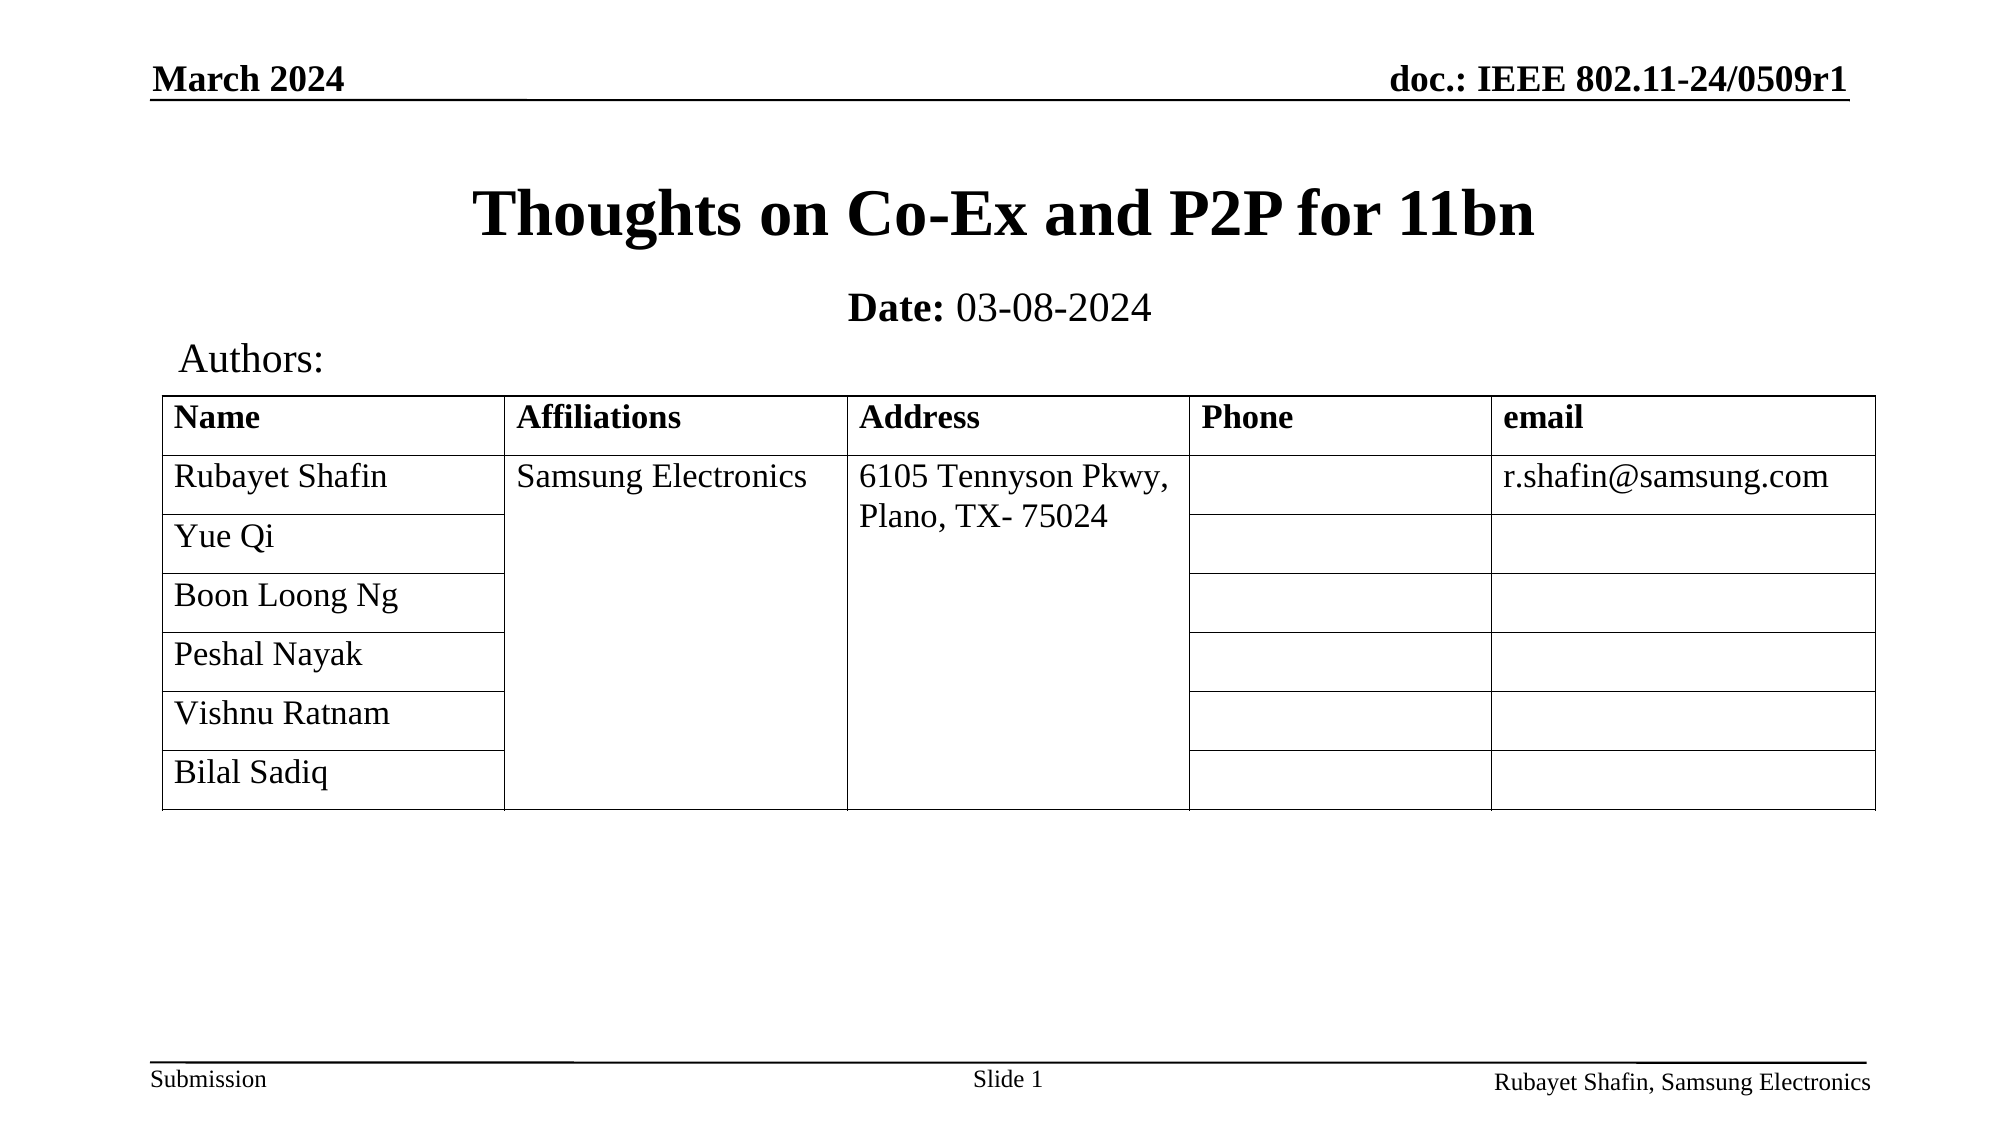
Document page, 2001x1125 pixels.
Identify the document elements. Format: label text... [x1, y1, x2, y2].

slide_number Slide 1 [950, 1061, 1067, 1123]
title Thoughts on Co-Ex and P2P for 11bn [149, 99, 1859, 319]
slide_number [152, 54, 563, 100]
footer Rubayet Shafin, Samsung Electronics [1174, 1065, 1872, 1106]
subtitle Date: 03-08-2024 [299, 271, 1701, 351]
text_box Authors: [162, 323, 401, 387]
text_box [145, 395, 1975, 893]
